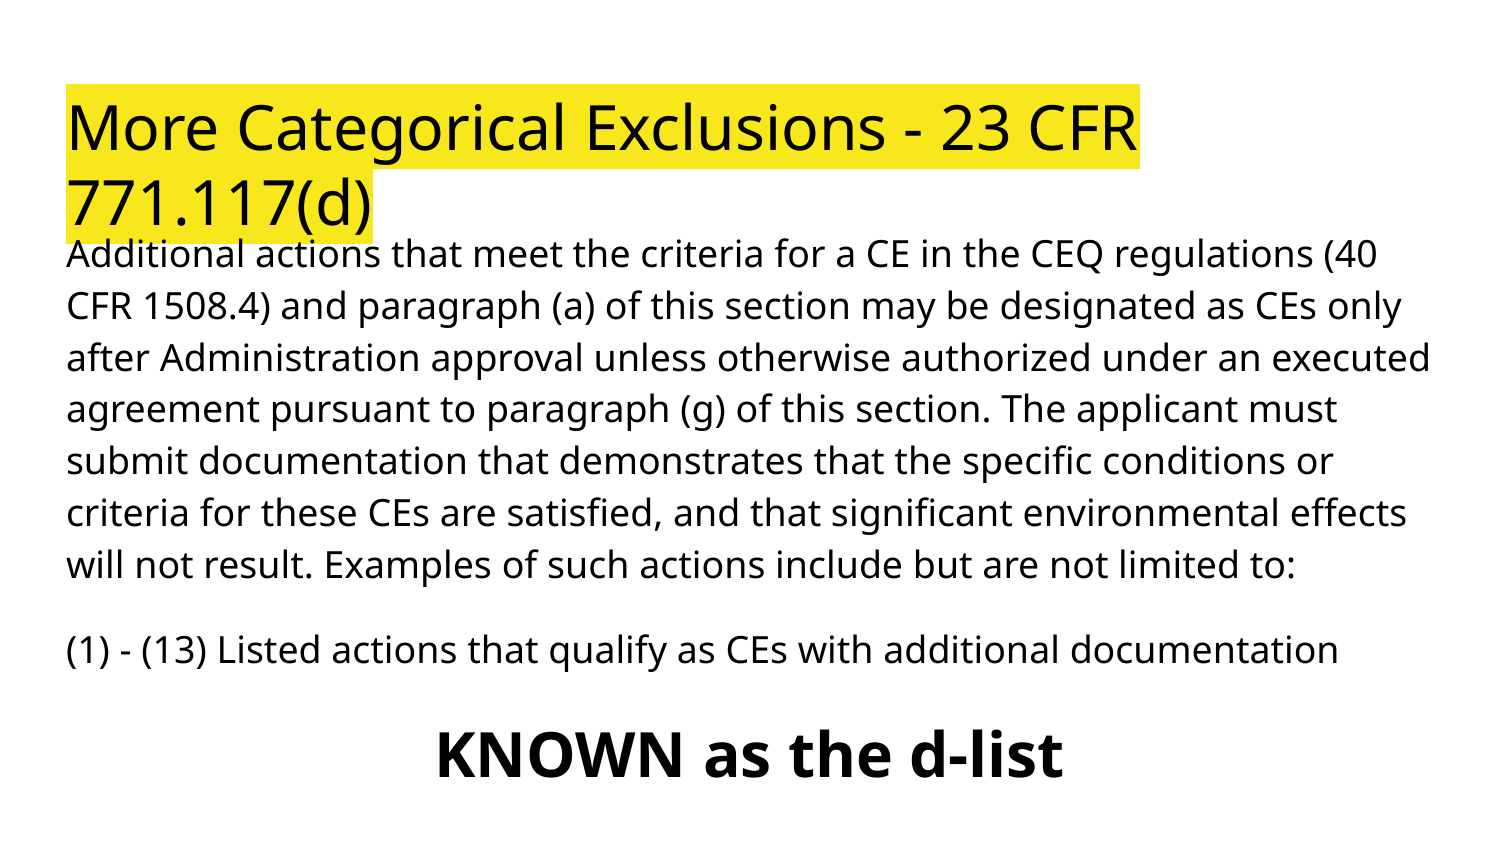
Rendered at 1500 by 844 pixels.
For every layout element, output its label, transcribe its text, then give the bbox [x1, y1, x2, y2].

list Additional actions that meet the criteria for a CE in the CEQ regulations (40 CFR 1508.4) and paragraph (a) of this section may be designated as CEs only after Administration approval unless otherwise authorized under an executed agreement pursuant to paragraph (g) of this section. The applicant must submit documentation that demonstrates that the specific conditions or criteria for these CEs are satisfied, and that significant environmental effects will not result. Examples of such actions include but are not limited to: (1) - (13) Listed actions that qualify as CEs with additional documentation KNOWN as the d-list [51, 208, 1449, 756]
title More Categorical Exclusions - 23 CFR 771.117(d) [51, 72, 1449, 167]
